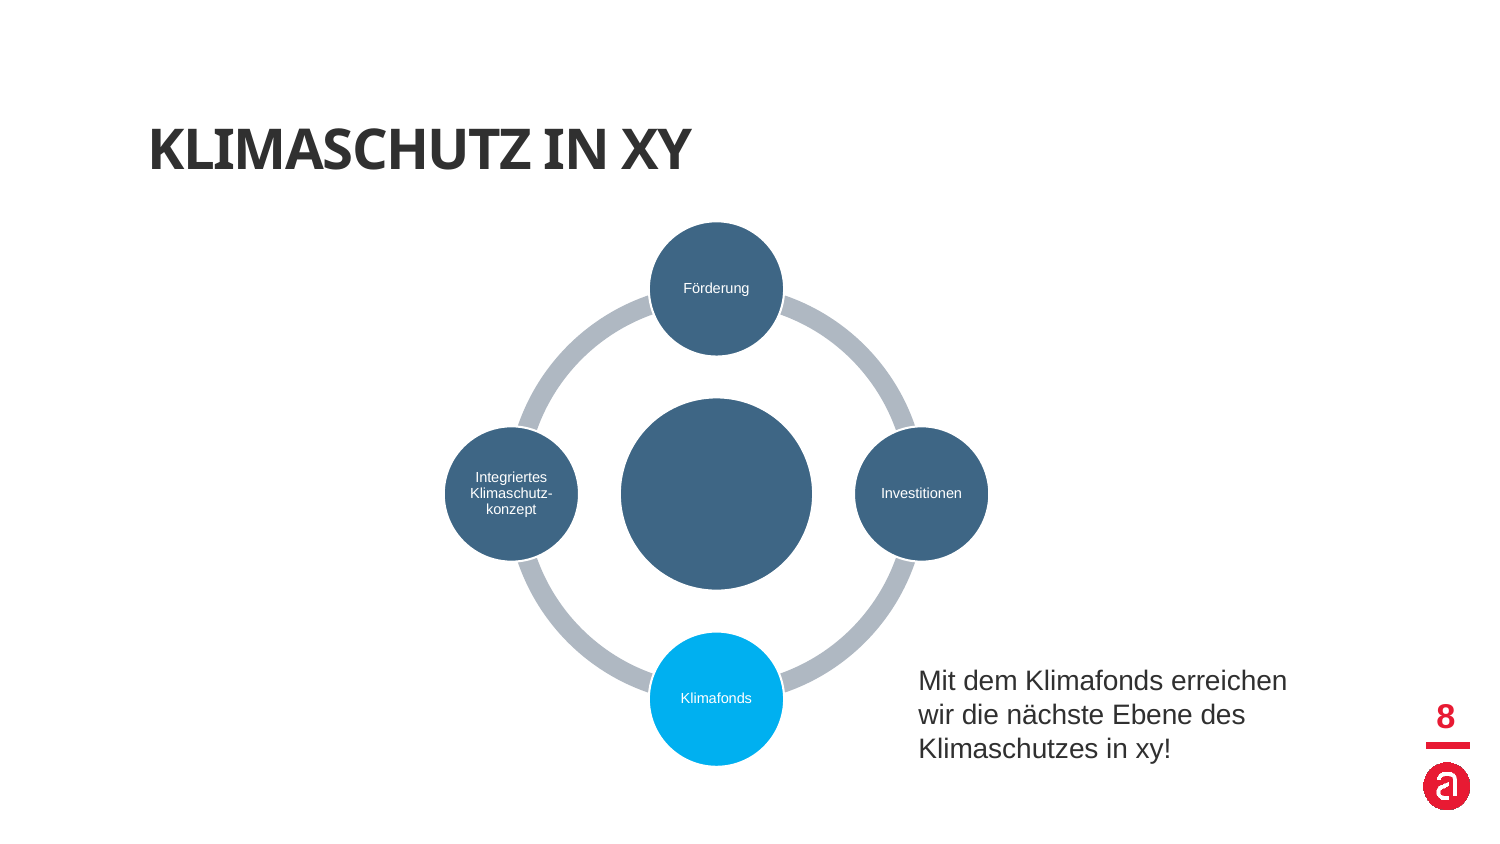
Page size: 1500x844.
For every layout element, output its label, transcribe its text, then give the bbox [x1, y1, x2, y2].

slide_number 7 [1395, 660, 1497, 744]
title Klimaschutz in xy [147, 54, 1393, 247]
text_box Mit dem Klimafonds erreichen wir die nächste Ebene des Klimaschutzes in xy! [903, 655, 1335, 771]
picture [1423, 762, 1470, 810]
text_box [336, 221, 1097, 767]
